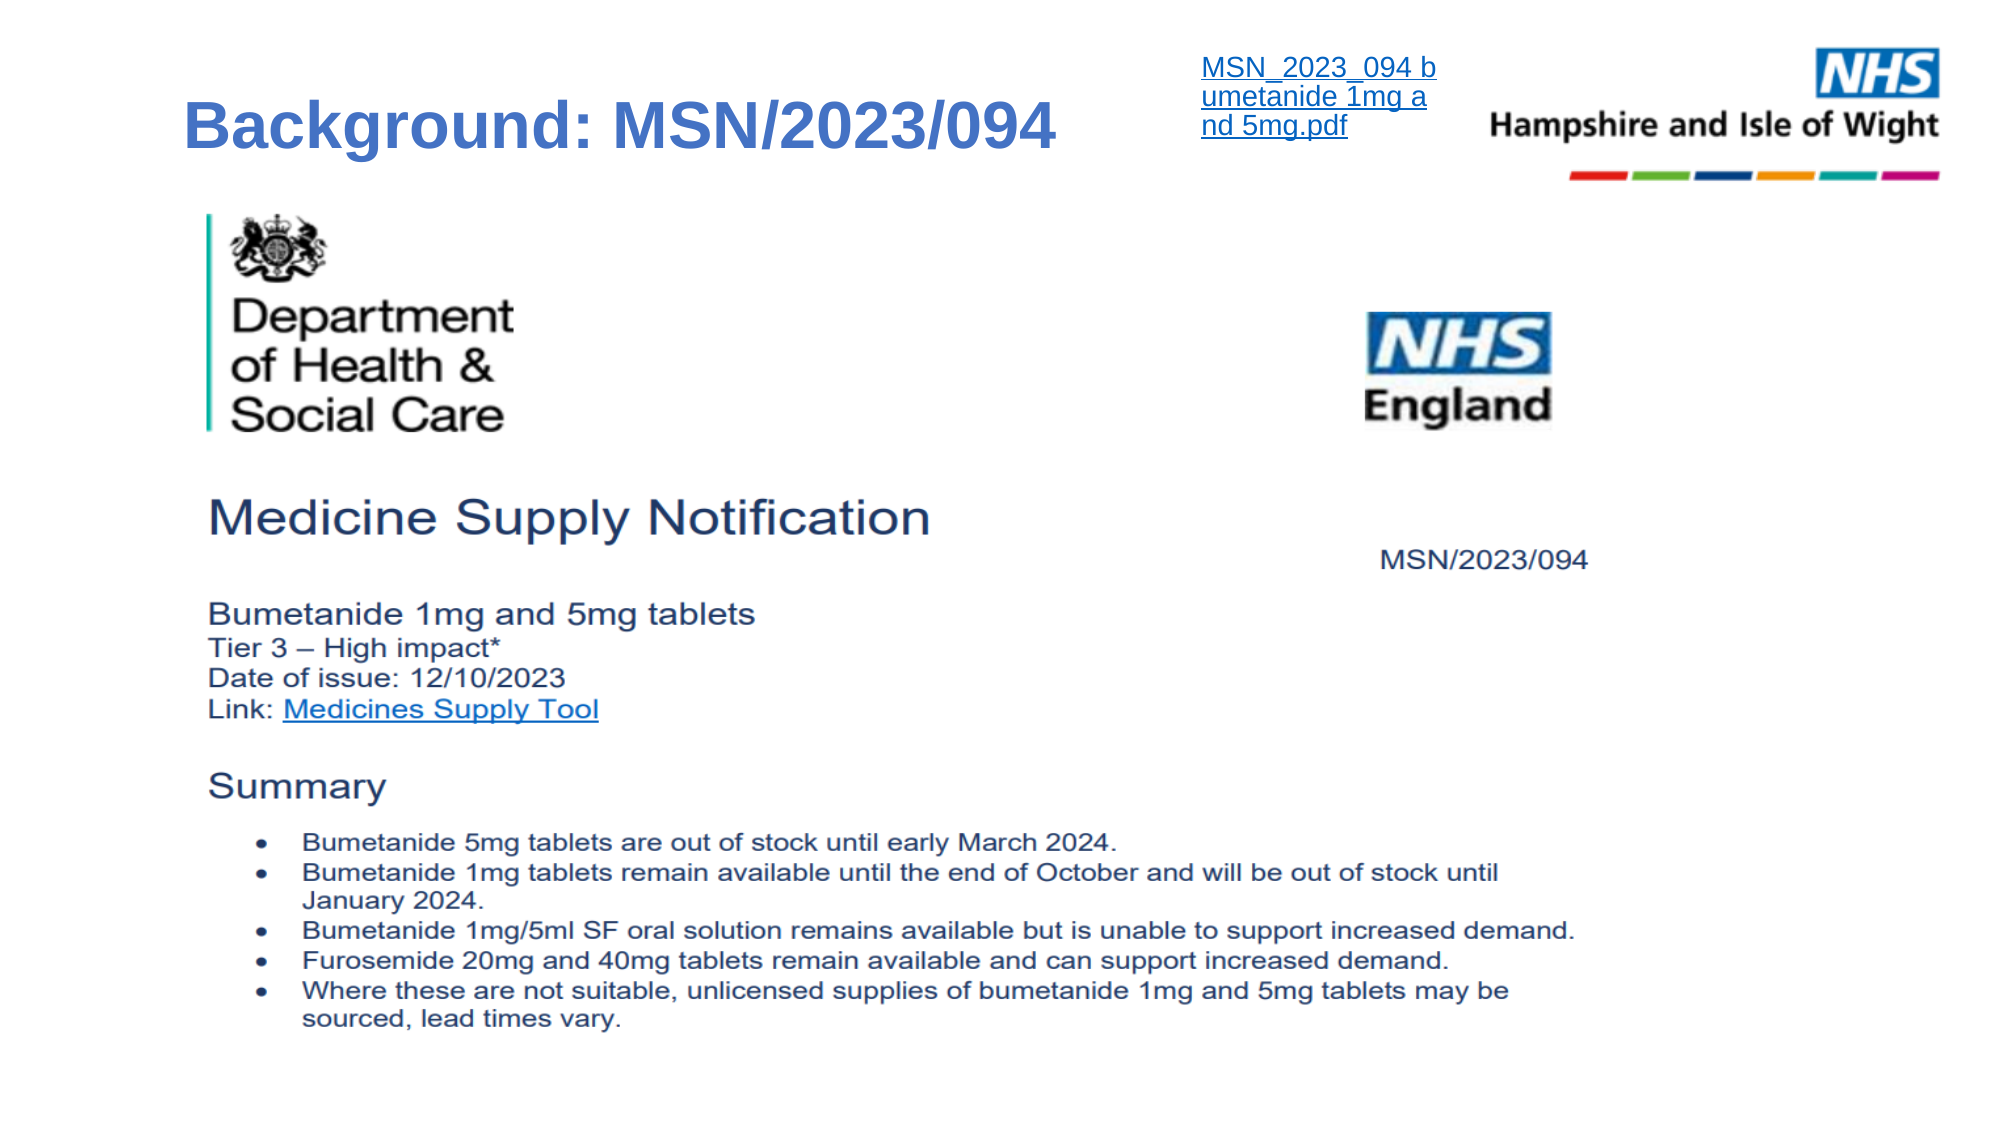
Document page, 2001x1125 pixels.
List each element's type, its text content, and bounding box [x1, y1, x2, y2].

picture [168, 27, 1946, 1044]
text_box Background: MSN/2023/094 [168, 74, 1086, 169]
text_box MSN_2023_094 bumetanide 1mg and 5mg.pdf [1186, 40, 1456, 91]
